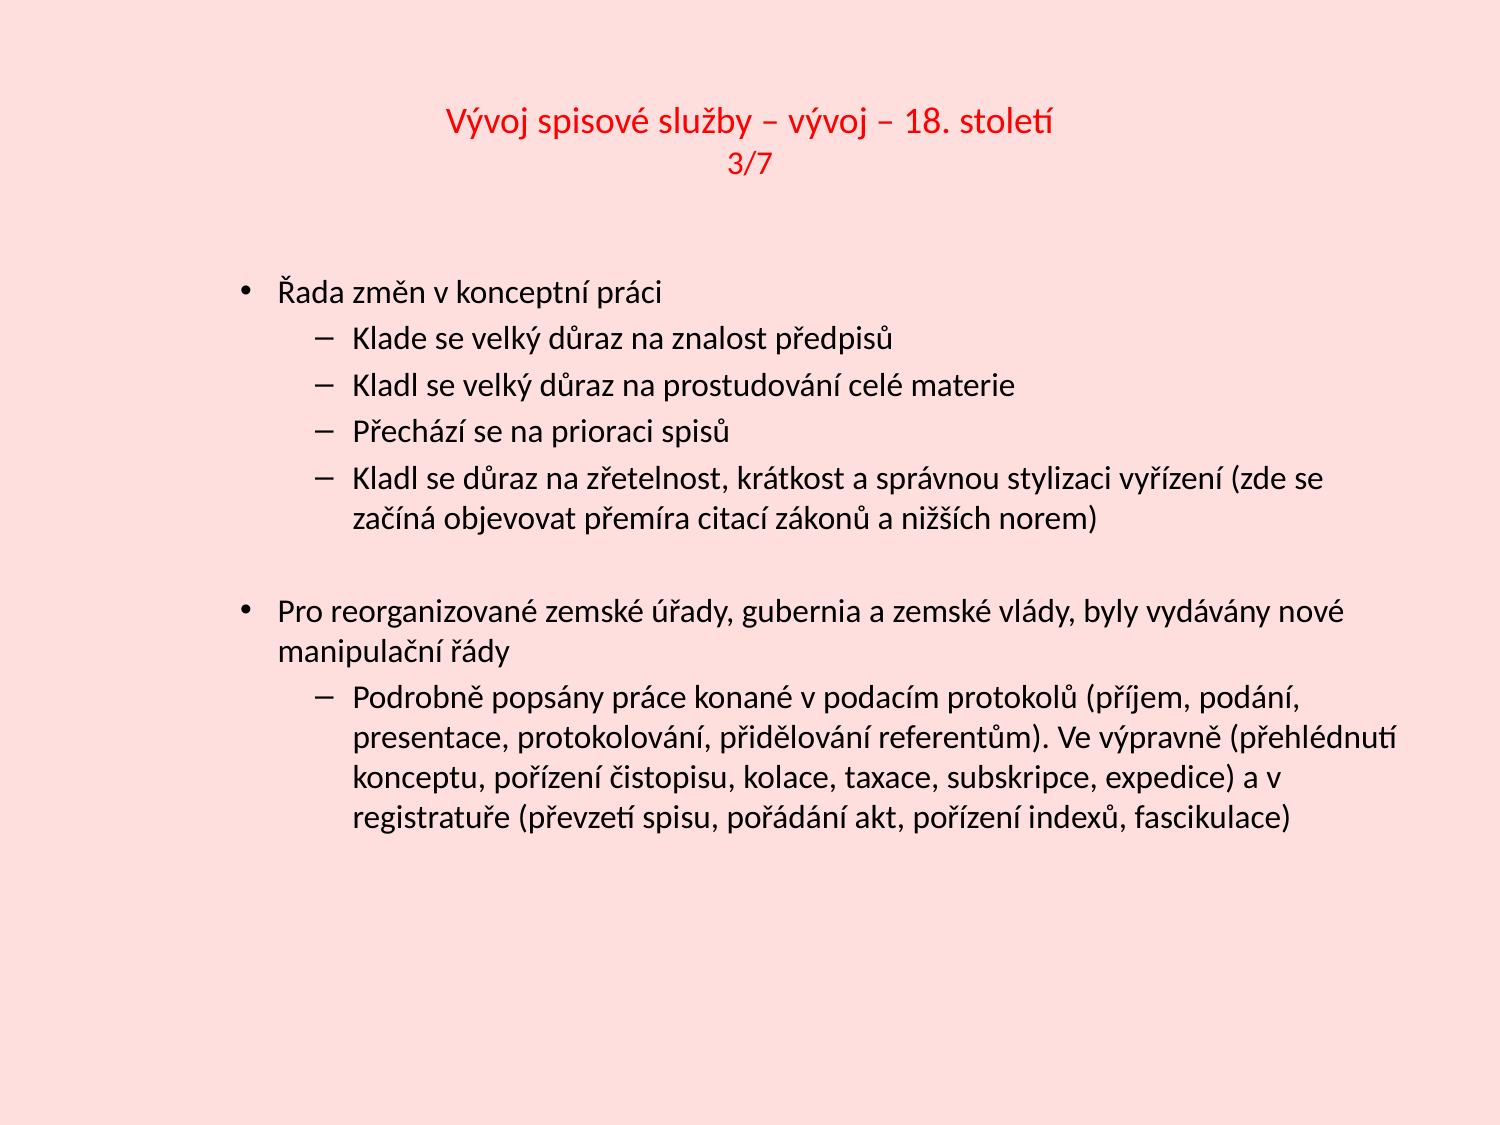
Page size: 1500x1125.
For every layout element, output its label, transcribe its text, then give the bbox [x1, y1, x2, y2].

list Řada změn v konceptní práci Klade se velký důraz na znalost předpisů Kladl se velký důraz na prostudování celé materie Přechází se na prioraci spisů Kladl se důraz na zřetelnost, krátkost a správnou stylizaci vyřízení (zde se začíná objevovat přemíra citací zákonů a nižších norem) Pro reorganizované zemské úřady, gubernia a zemské vlády, byly vydávány nové manipulační řády Podrobně popsány práce konané v podacím protokolů (příjem, podání, presentace, protokolování, přidělování referentům). Ve výpravně (přehlédnutí konceptu, pořízení čistopisu, kolace, taxace, subskripce, expedice) a v registratuře (převzetí spisu, pořádání akt, pořízení indexů, fascikulace) [75, 262, 1425, 1005]
title Vývoj spisové služby – vývoj – 18. století 3/7 [75, 45, 1425, 233]
